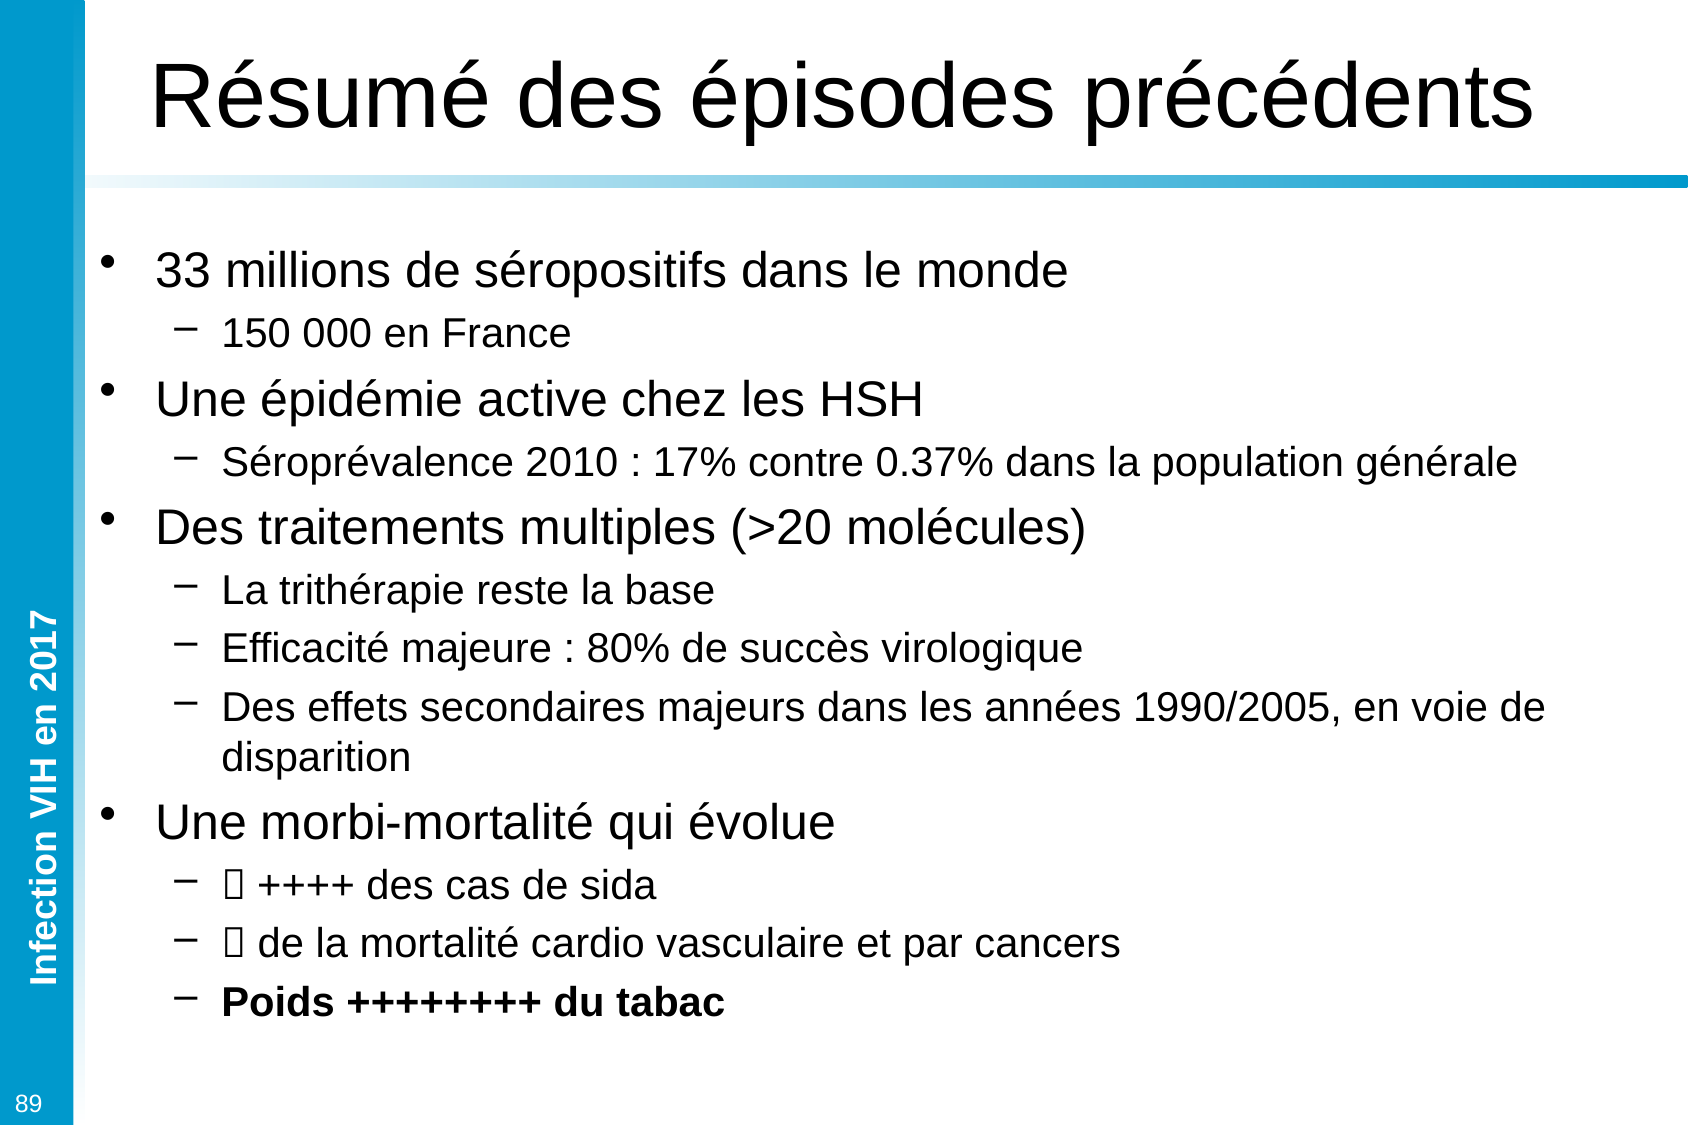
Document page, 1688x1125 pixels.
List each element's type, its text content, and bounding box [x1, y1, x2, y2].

title Résumé des épisodes précédents [84, 23, 1604, 159]
list 33 millions de séropositifs dans le monde 150 000 en France Une épidémie active chez les HSH Séroprévalence 2010 : 17% contre 0.37% dans la population générale Des traitements multiples (>20 molécules) La trithérapie reste la base Efficacité majeure : 80% de succès virologique Des effets secondaires majeurs dans les années 1990/2005, en voie de disparition Une morbi-mortalité qui évolue  ++++ des cas de sida  de la mortalité cardio vasculaire et par cancers Poids ++++++++ du tabac [84, 230, 1604, 1005]
